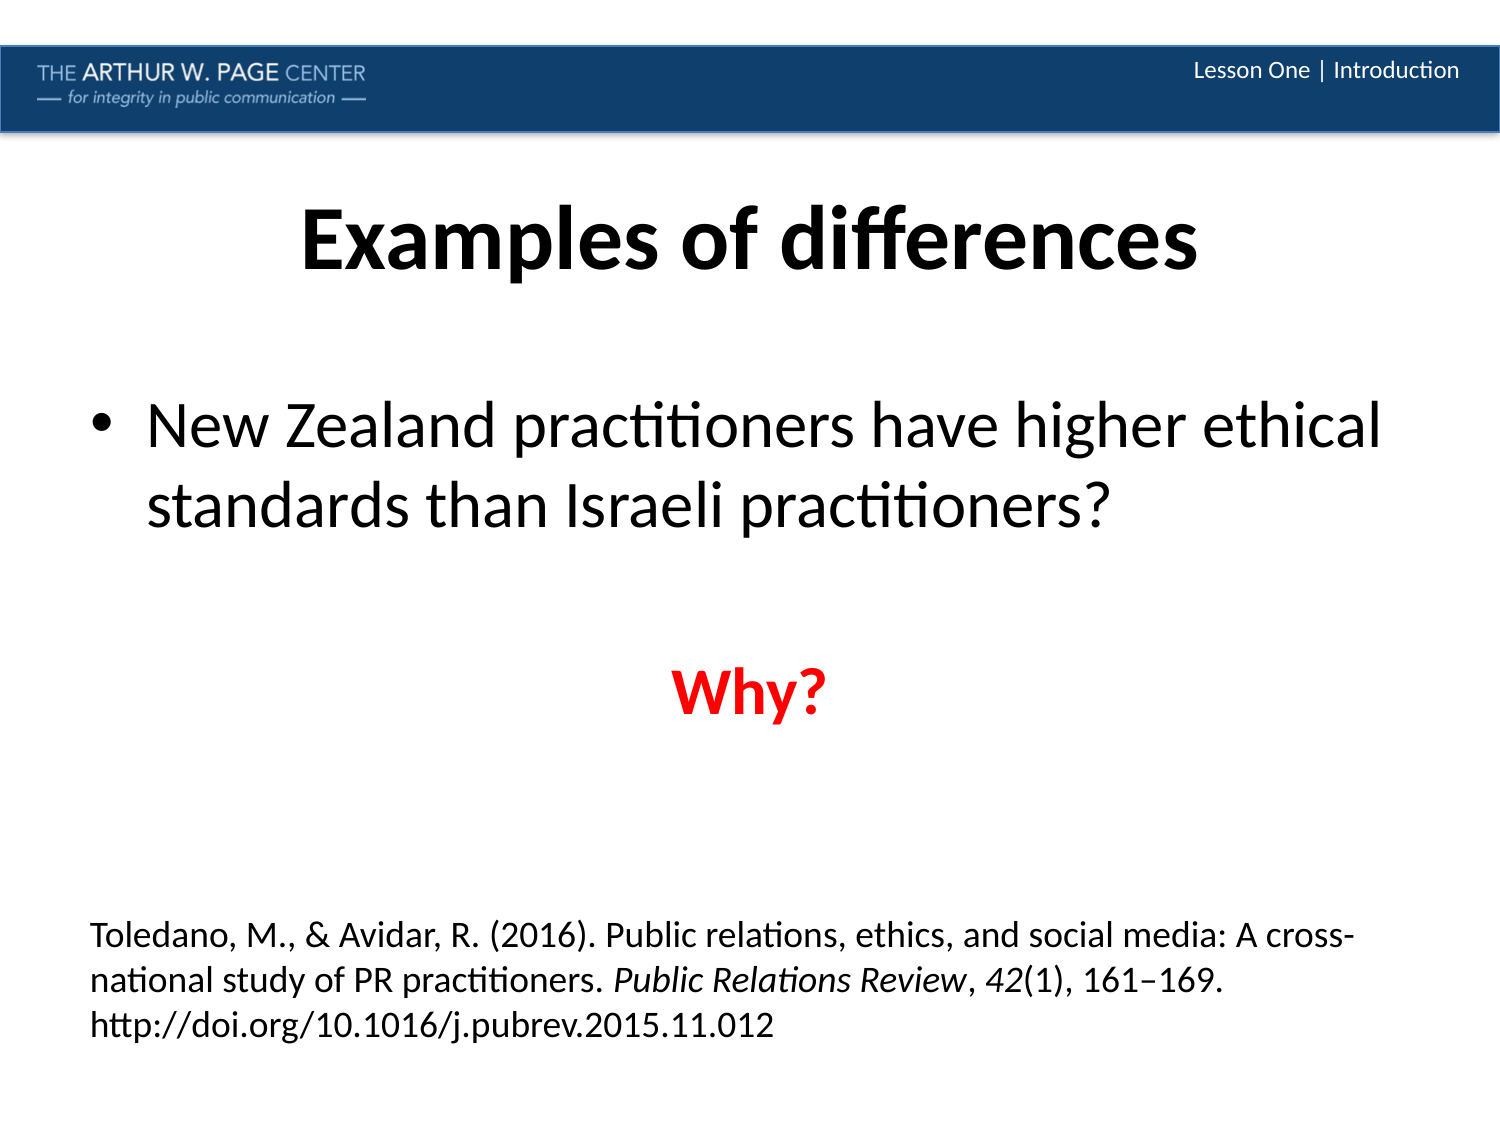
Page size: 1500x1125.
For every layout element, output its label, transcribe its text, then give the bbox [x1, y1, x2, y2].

list New Zealand practitioners have higher ethical standards than Israeli practitioners? Why? [75, 373, 1425, 979]
picture [37, 62, 366, 108]
text_box [0, 45, 1500, 133]
text_box Toledano, M., & Avidar, R. (2016). Public relations, ethics, and social media: A cross-national study of PR practitioners. Public Relations Review, 42(1), 161–169. http://doi.org/10.1016/j.pubrev.2015.11.012 [74, 902, 1392, 1053]
text_box Lesson One | Introduction [1170, 46, 1476, 166]
title Examples of differences [75, 138, 1425, 327]
